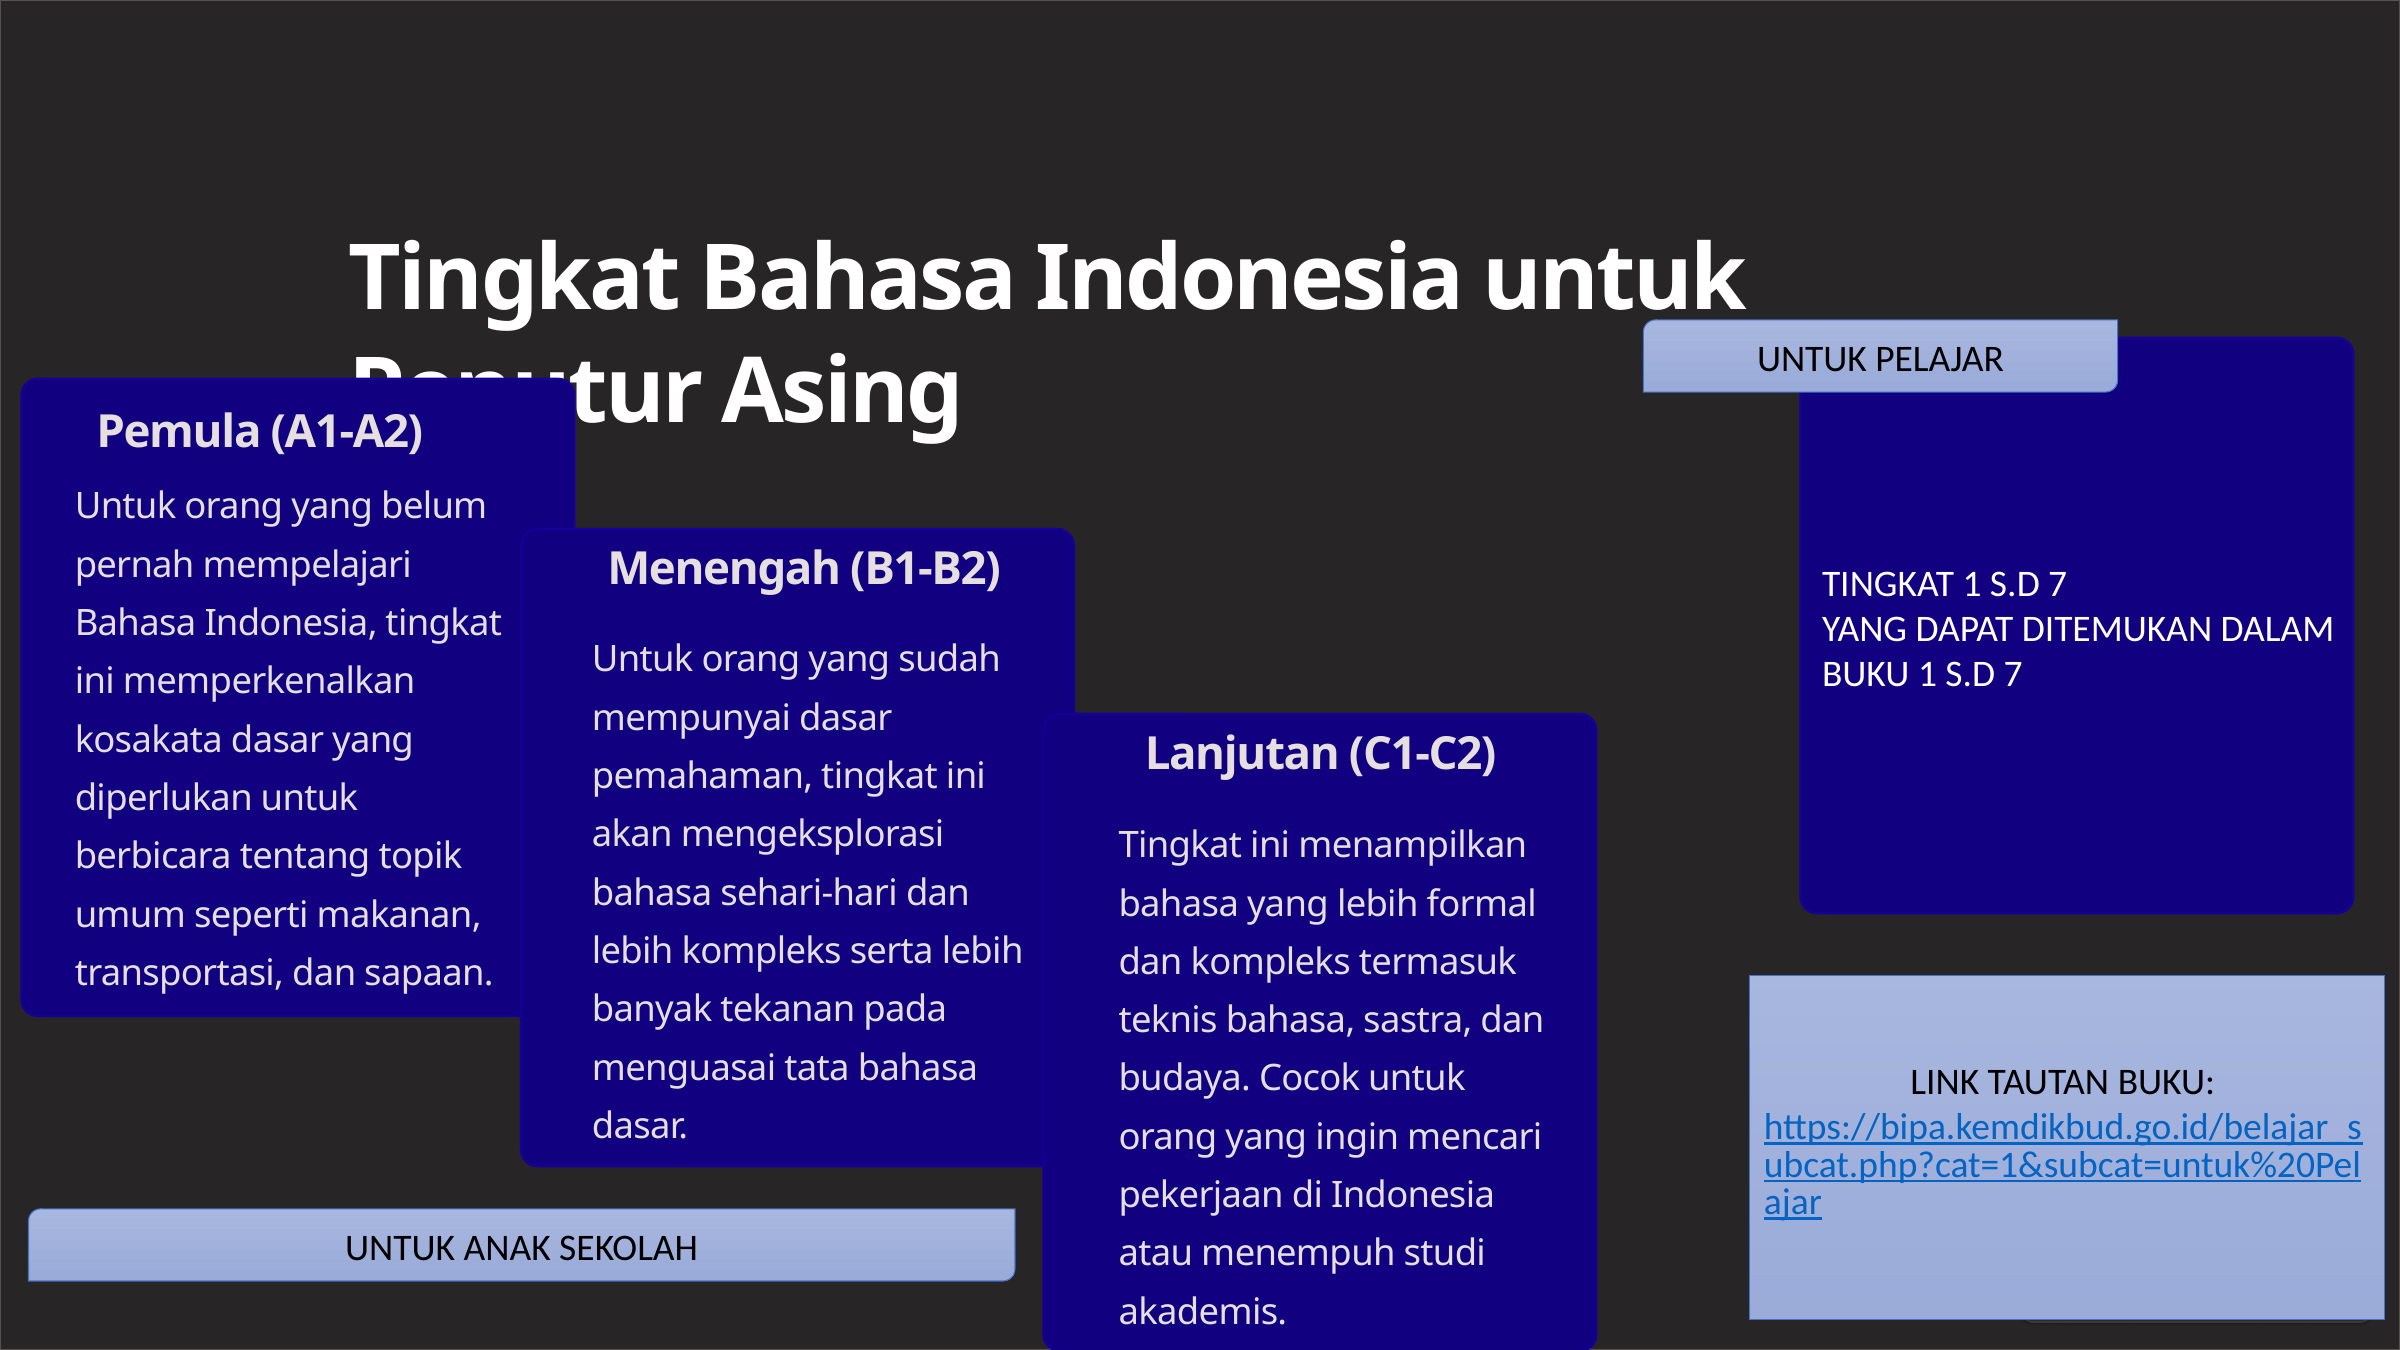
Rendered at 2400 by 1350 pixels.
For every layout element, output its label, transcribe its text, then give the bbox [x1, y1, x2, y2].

text_box [1800, 337, 2354, 914]
text_box [21, 378, 575, 1016]
text_box Pemula (A1-A2) [81, 392, 447, 449]
text_box Tingkat ini menampilkan bahasa yang lebih formal dan kompleks termasuk teknis bahasa, sastra, dan budaya. Cocok untuk orang yang ingin mencari pekerjaan di Indonesia atau menempuh studi akademis. [1103, 799, 1580, 1266]
text_box Untuk orang yang sudah mempunyai dasar pemahaman, tingkat ini akan mengeksplorasi bahasa sehari-hari dan lebih kompleks serta lebih banyak tekanan pada menguasai tata bahasa dasar. [577, 613, 1053, 1080]
text_box LINK TAUTAN BUKU: https://bipa.kemdikbud.go.id/belajar_subcat.php?cat=1&subcat=untuk%20Pelajar [1749, 975, 2385, 1320]
text_box [521, 528, 1074, 1167]
text_box [0, 0, 2400, 1350]
text_box Menengah (B1-B2) [592, 529, 958, 587]
picture [2008, 1244, 2385, 1335]
text_box Tingkat Bahasa Indonesia untuk Penutur Asing [334, 205, 2066, 434]
text_box UNTUK PELAJAR [1642, 319, 2119, 393]
text_box Lanjutan (C1-C2) [1130, 713, 1495, 771]
text_box UNTUK ANAK SEKOLAH [27, 1208, 1016, 1282]
text_box TINGKAT 1 S.D 7 YANG DAPAT DITEMUKAN DALAM BUKU 1 S.D 7 [1807, 551, 2361, 702]
text_box [1043, 713, 1597, 1350]
text_box Untuk orang yang belum pernah mempelajari Bahasa Indonesia, tingkat ini memperkenalkan kosakata dasar yang diperlukan untuk berbicara tentang topik umum seperti makanan, transportasi, dan sapaan. [60, 460, 536, 890]
